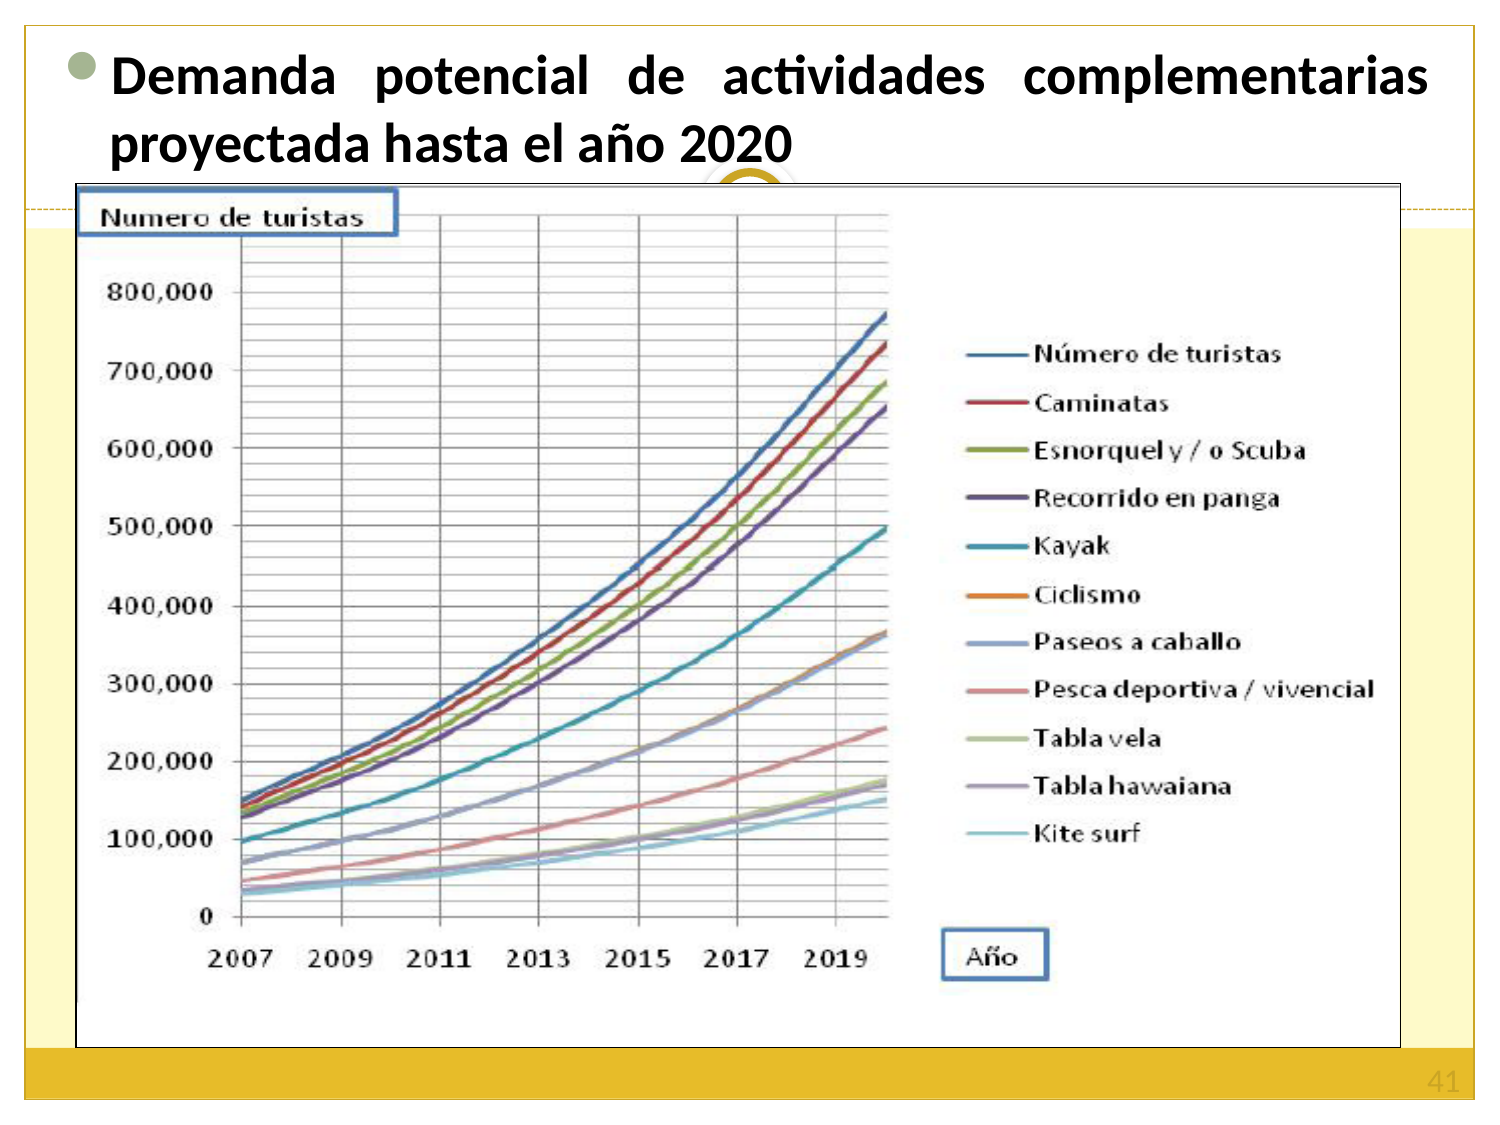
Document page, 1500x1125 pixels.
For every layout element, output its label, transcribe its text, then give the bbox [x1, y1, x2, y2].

list Demanda potencial de actividades complementarias proyectada hasta el año 2020 [49, 30, 1445, 1001]
picture [76, 184, 1400, 1047]
slide_number 41 [1406, 1042, 1482, 1116]
